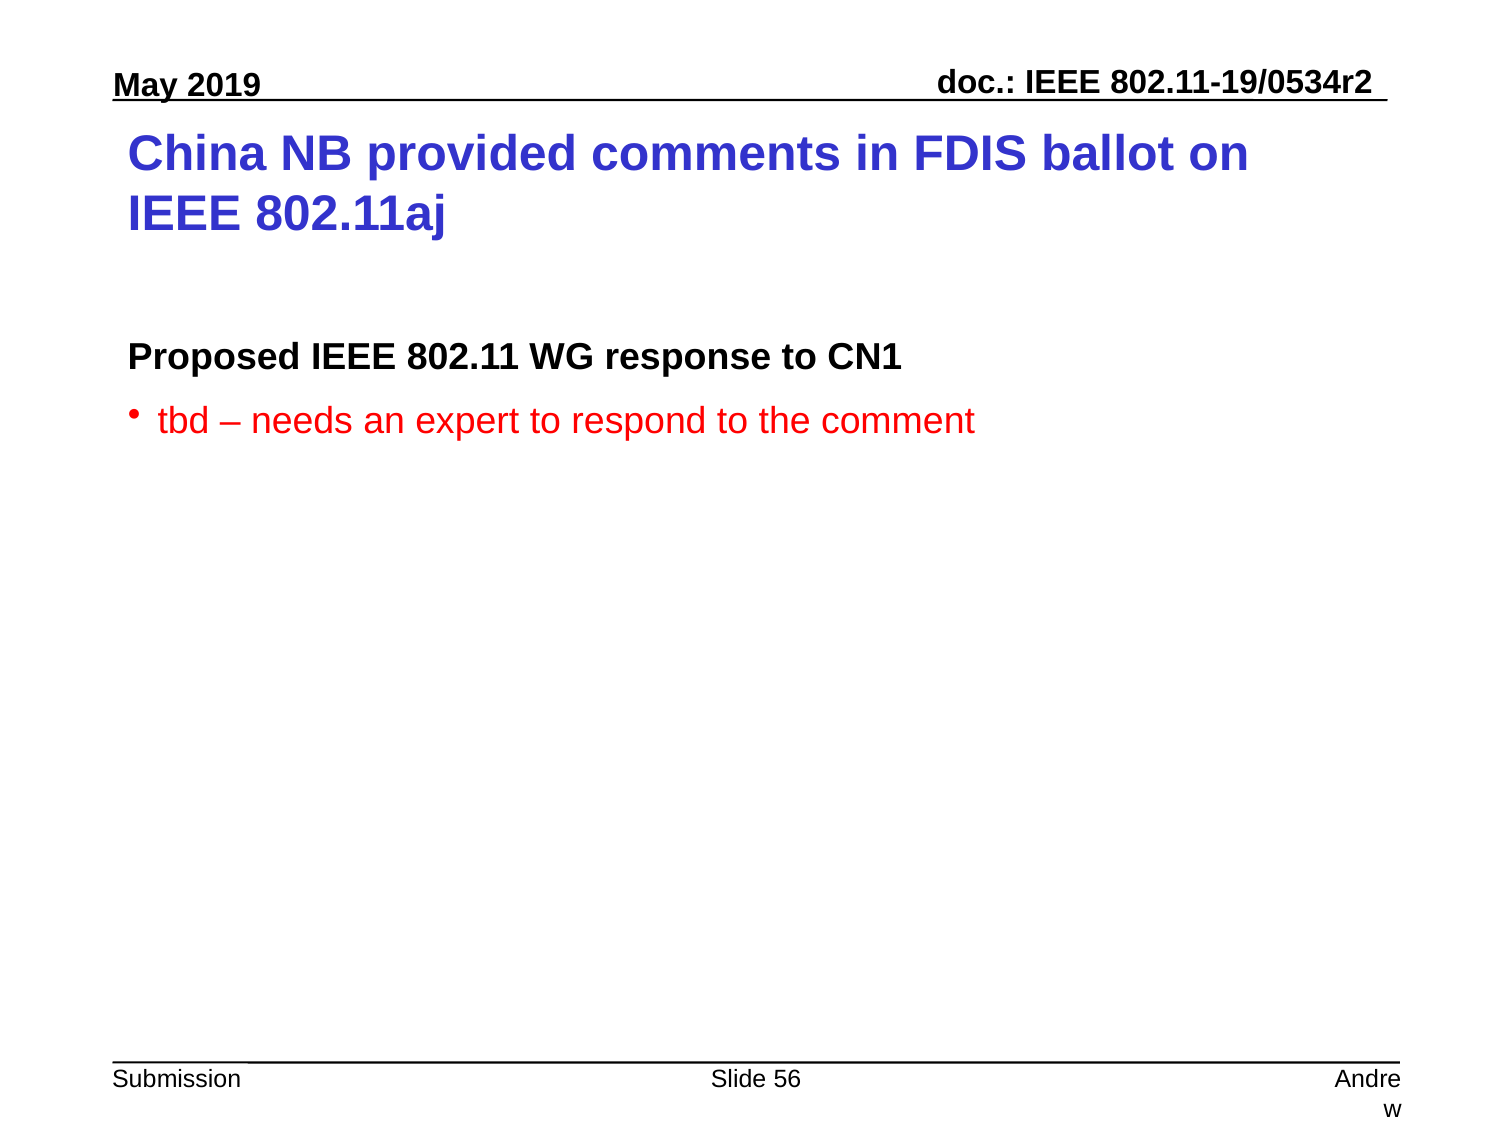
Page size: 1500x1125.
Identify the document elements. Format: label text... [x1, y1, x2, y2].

list Proposed IEEE 802.11 WG response to CN1 tbd – needs an expert to respond to the comment [112, 324, 1388, 1000]
footer Andrew Myles, Cisco [1320, 1061, 1402, 1093]
title China NB provided comments in FDIS ballot on IEEE 802.11aj [112, 112, 1388, 288]
slide_number Slide 56 [709, 1061, 803, 1093]
